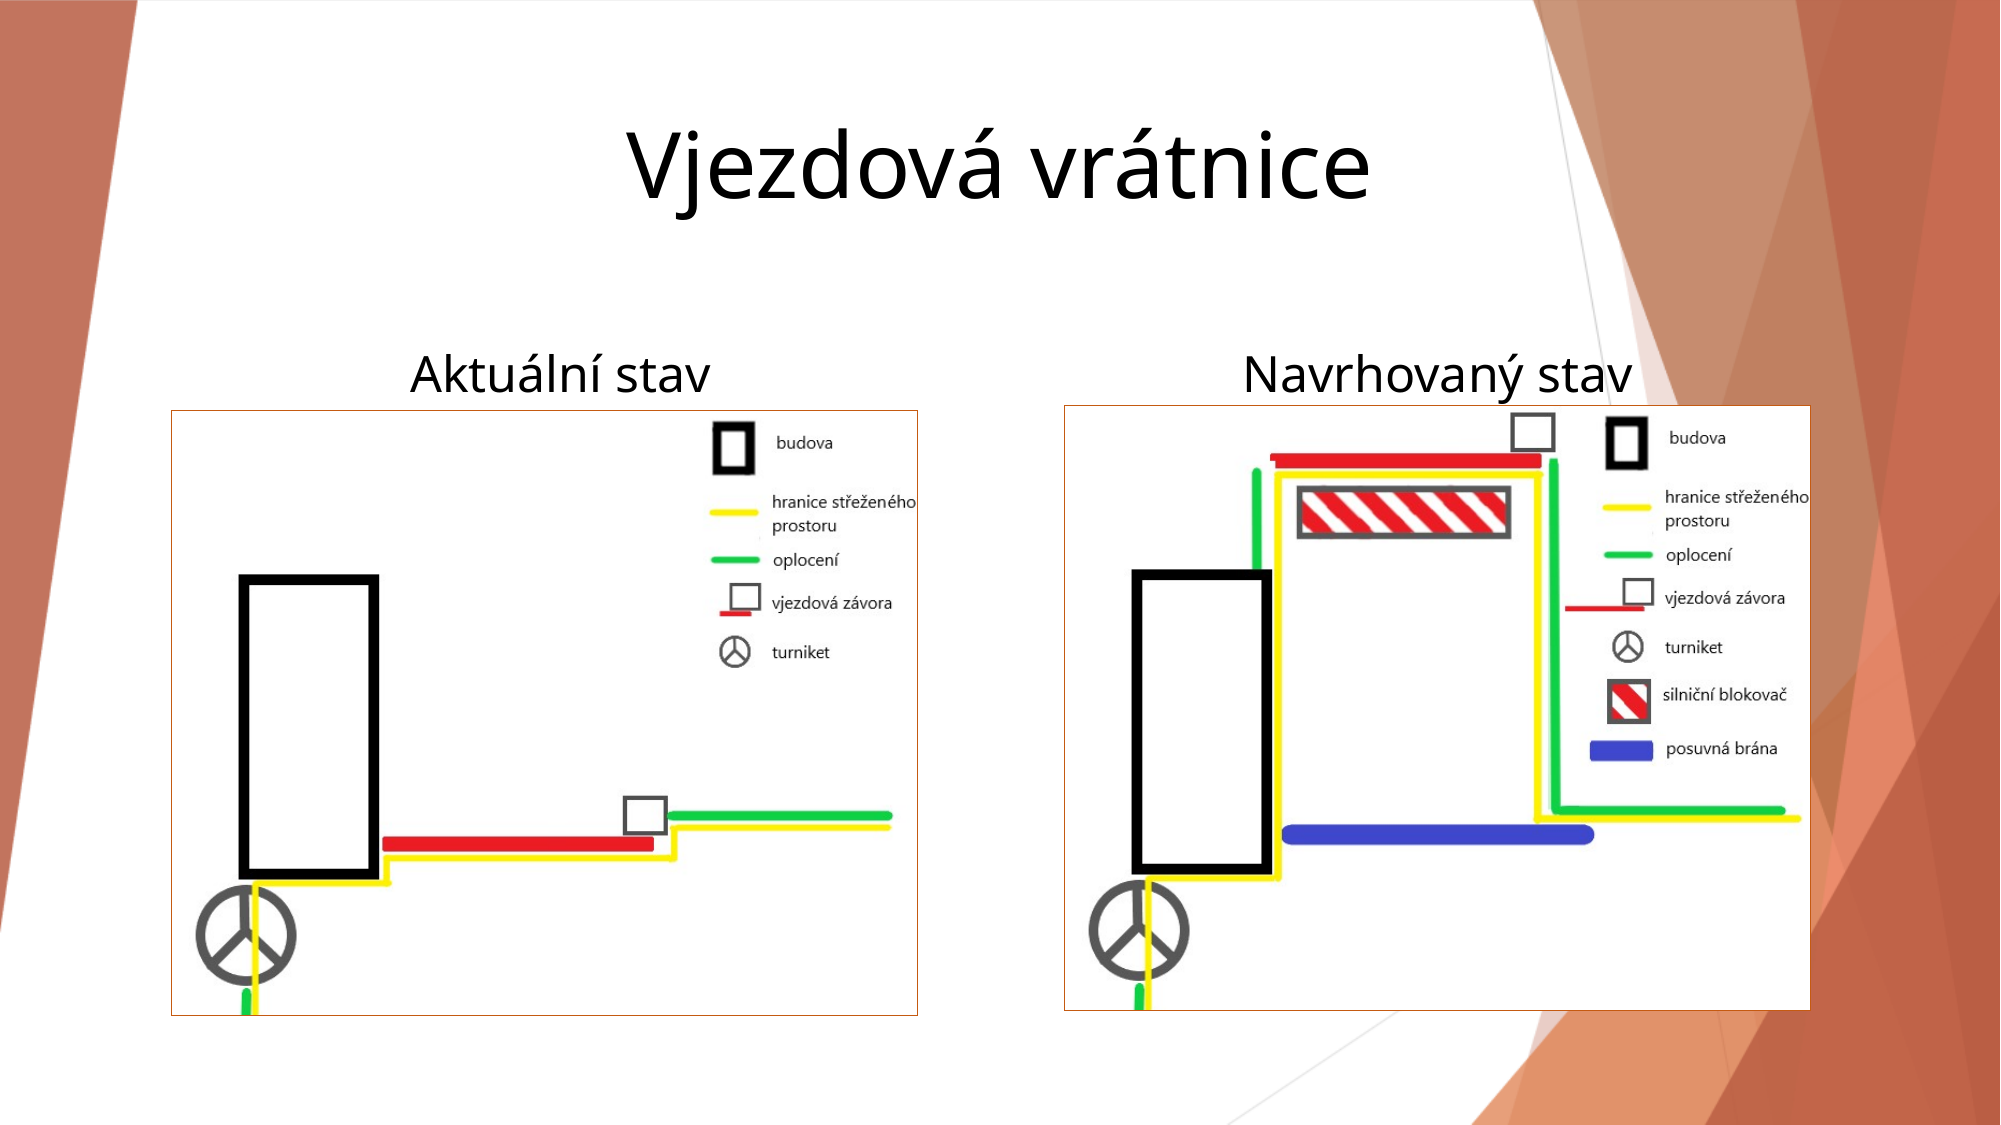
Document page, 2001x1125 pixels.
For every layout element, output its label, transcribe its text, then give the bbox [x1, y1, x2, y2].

list Navrhovaný stav [1012, 275, 1863, 411]
list Aktuální stav [137, 275, 984, 411]
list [171, 410, 918, 1016]
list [1064, 405, 1811, 1011]
title Vjezdová vrátnice [137, 59, 1863, 278]
